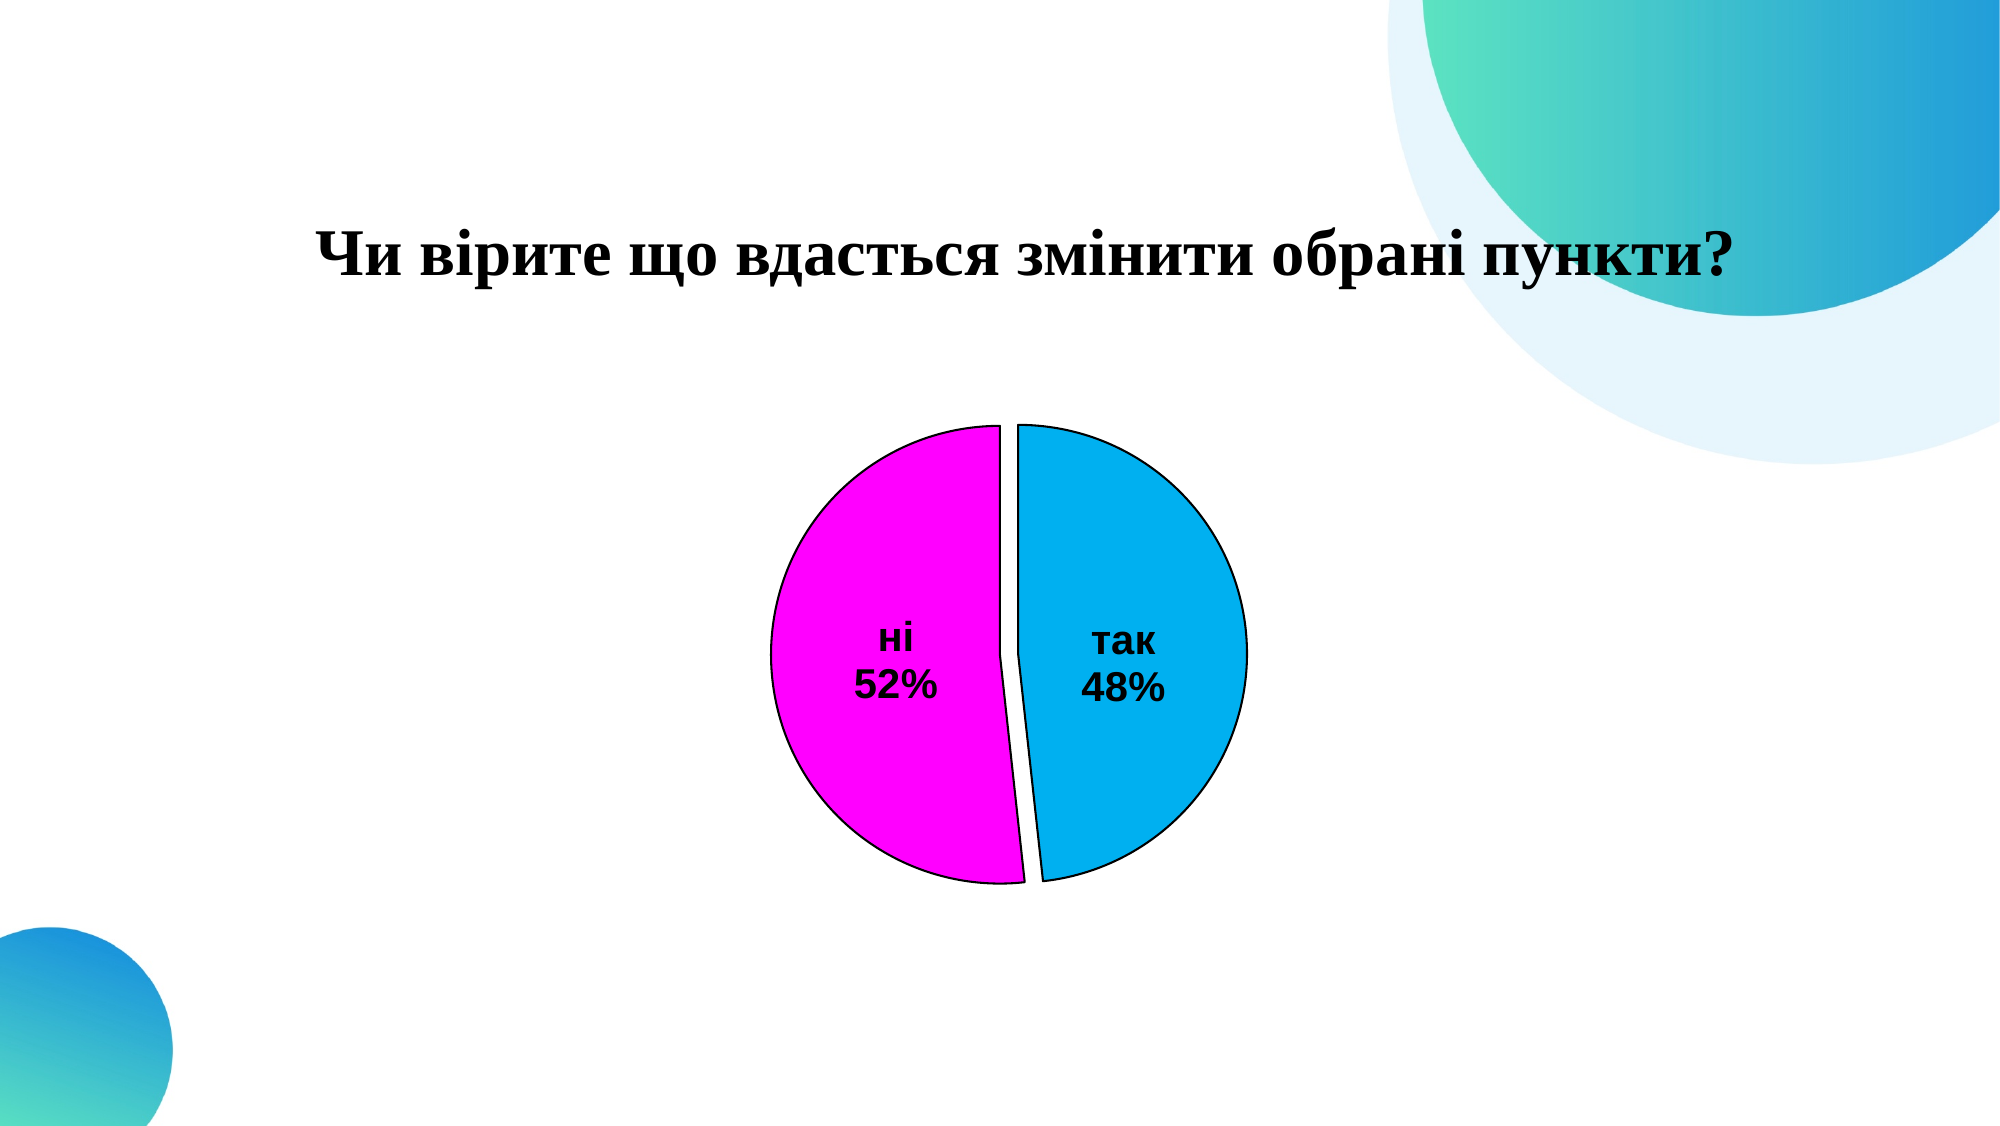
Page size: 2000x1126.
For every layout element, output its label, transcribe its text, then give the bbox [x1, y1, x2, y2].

title Чи вірите що вдасться змінити обрані пункти? [224, 157, 1829, 351]
chart [218, 350, 1782, 963]
picture [0, 0, 2000, 1126]
